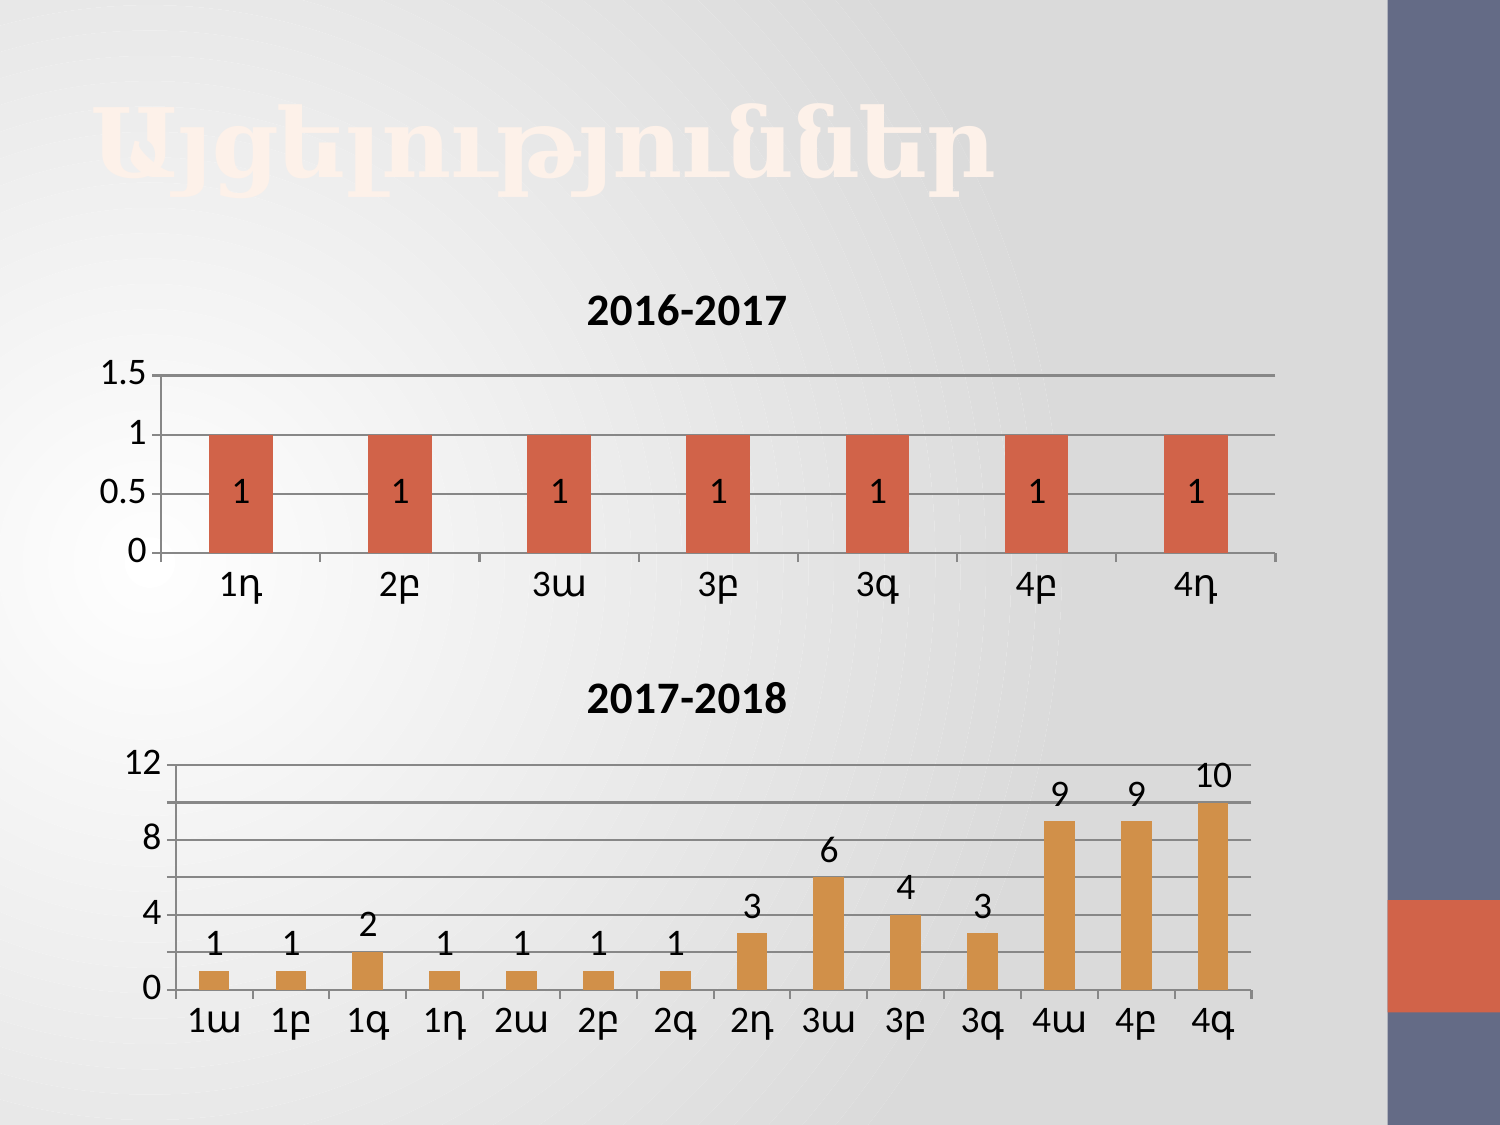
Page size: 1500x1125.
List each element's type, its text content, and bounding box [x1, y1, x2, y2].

chart [99, 649, 1276, 1051]
chart [74, 261, 1301, 613]
title Այցելություններ [75, 45, 1325, 233]
